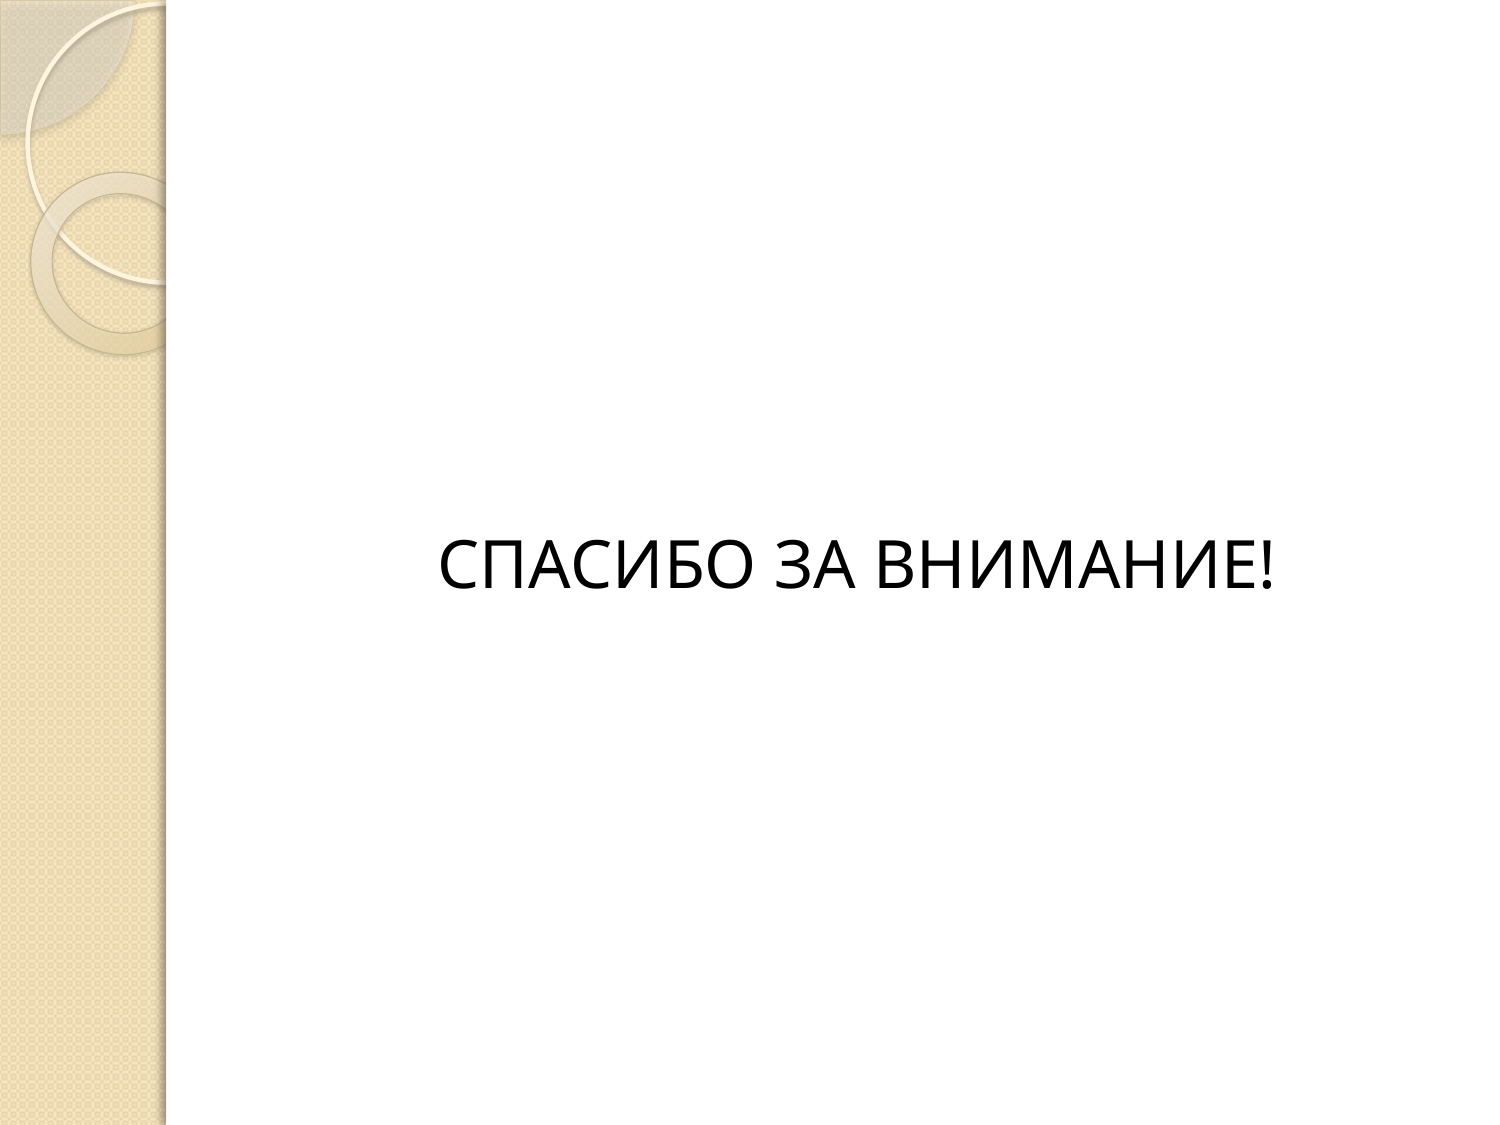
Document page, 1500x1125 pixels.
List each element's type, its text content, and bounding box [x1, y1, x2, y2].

list СПАСИБО ЗА ВНИМАНИЕ! [235, 237, 1466, 1025]
